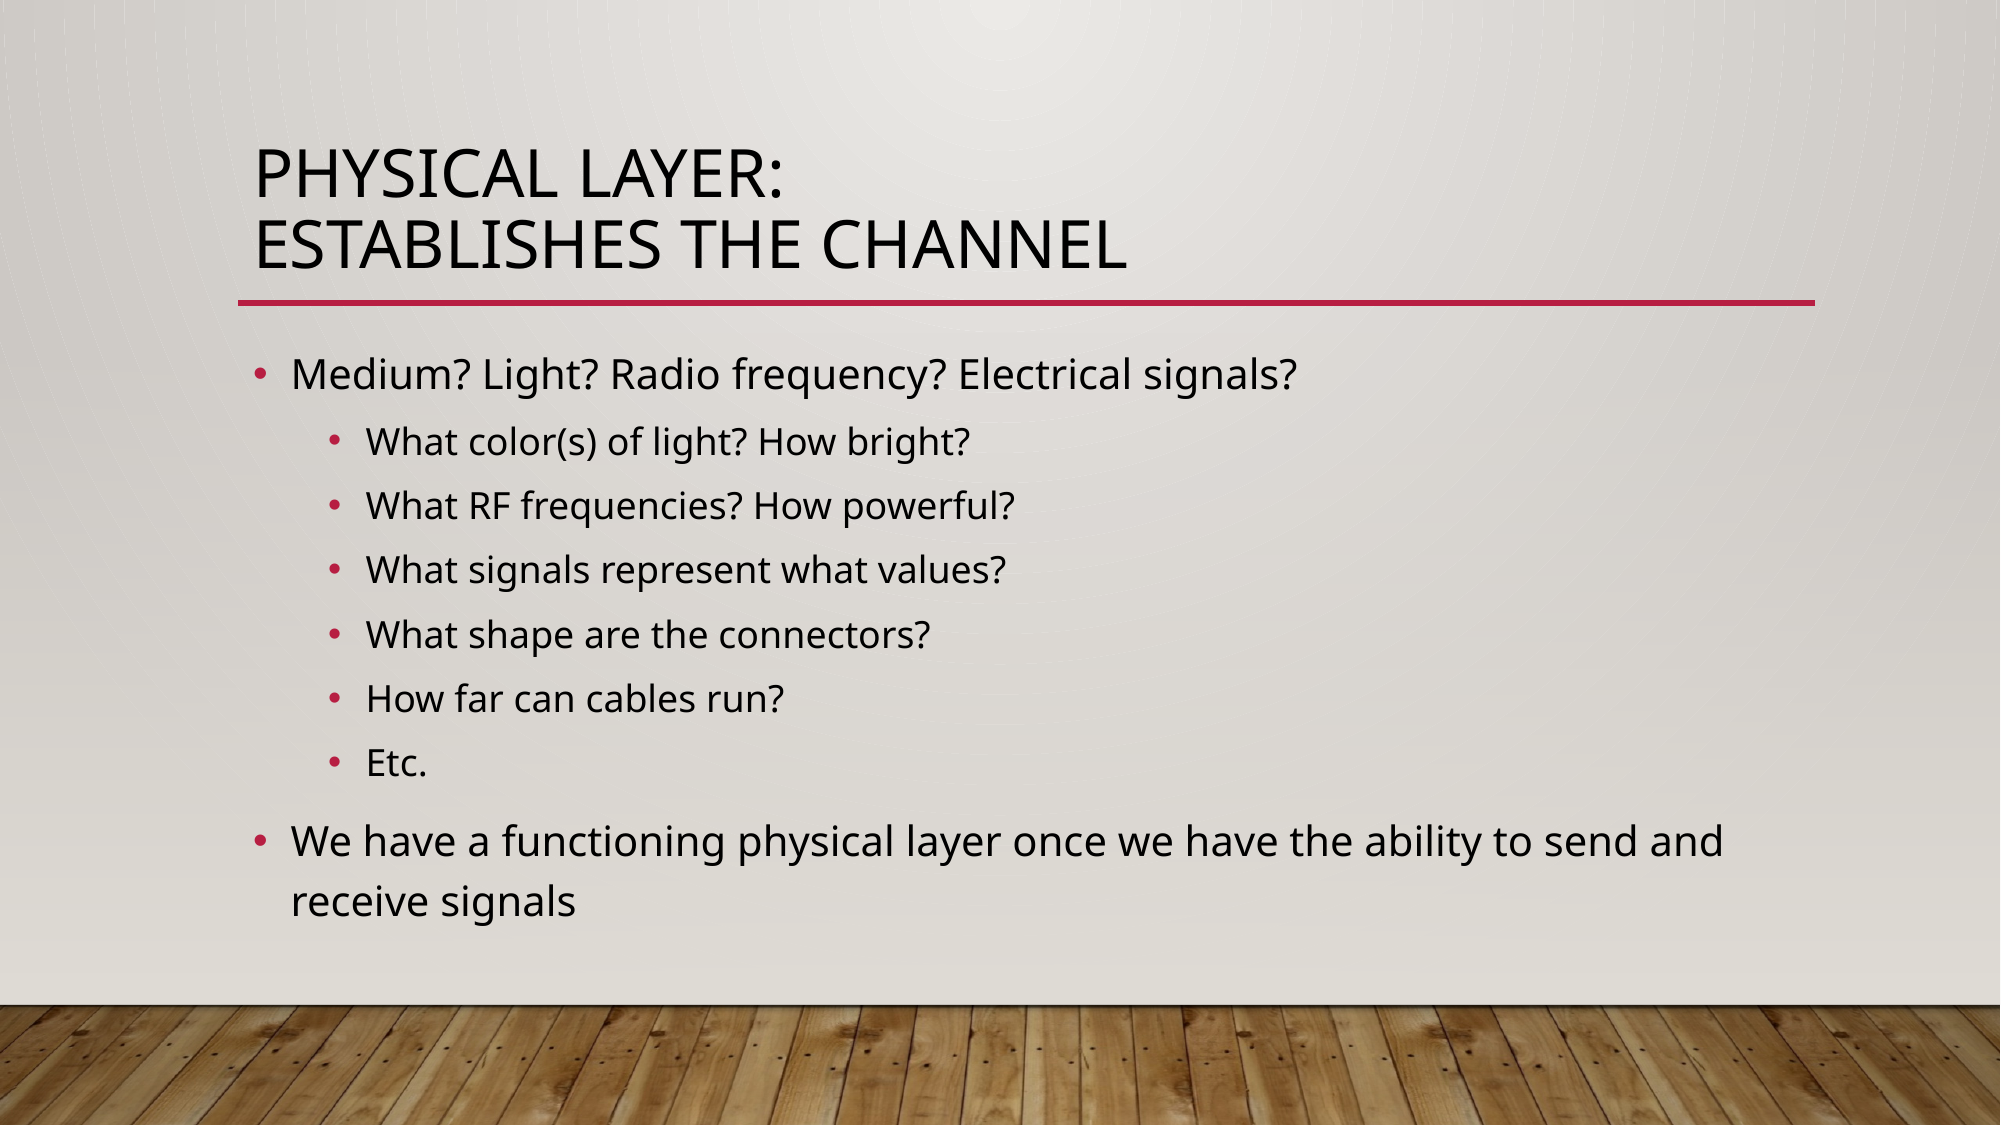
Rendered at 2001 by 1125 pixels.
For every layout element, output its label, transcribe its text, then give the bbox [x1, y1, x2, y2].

title Physical Layer: Establishes the Channel [238, 131, 1814, 305]
picture [0, 1005, 2000, 1125]
list Medium? Light? Radio frequency? Electrical signals? What color(s) of light? How bright? What RF frequencies? How powerful? What signals represent what values? What shape are the connectors? How far can cables run? Etc. We have a functioning physical layer once we have the ability to send and receive signals [238, 330, 1814, 897]
